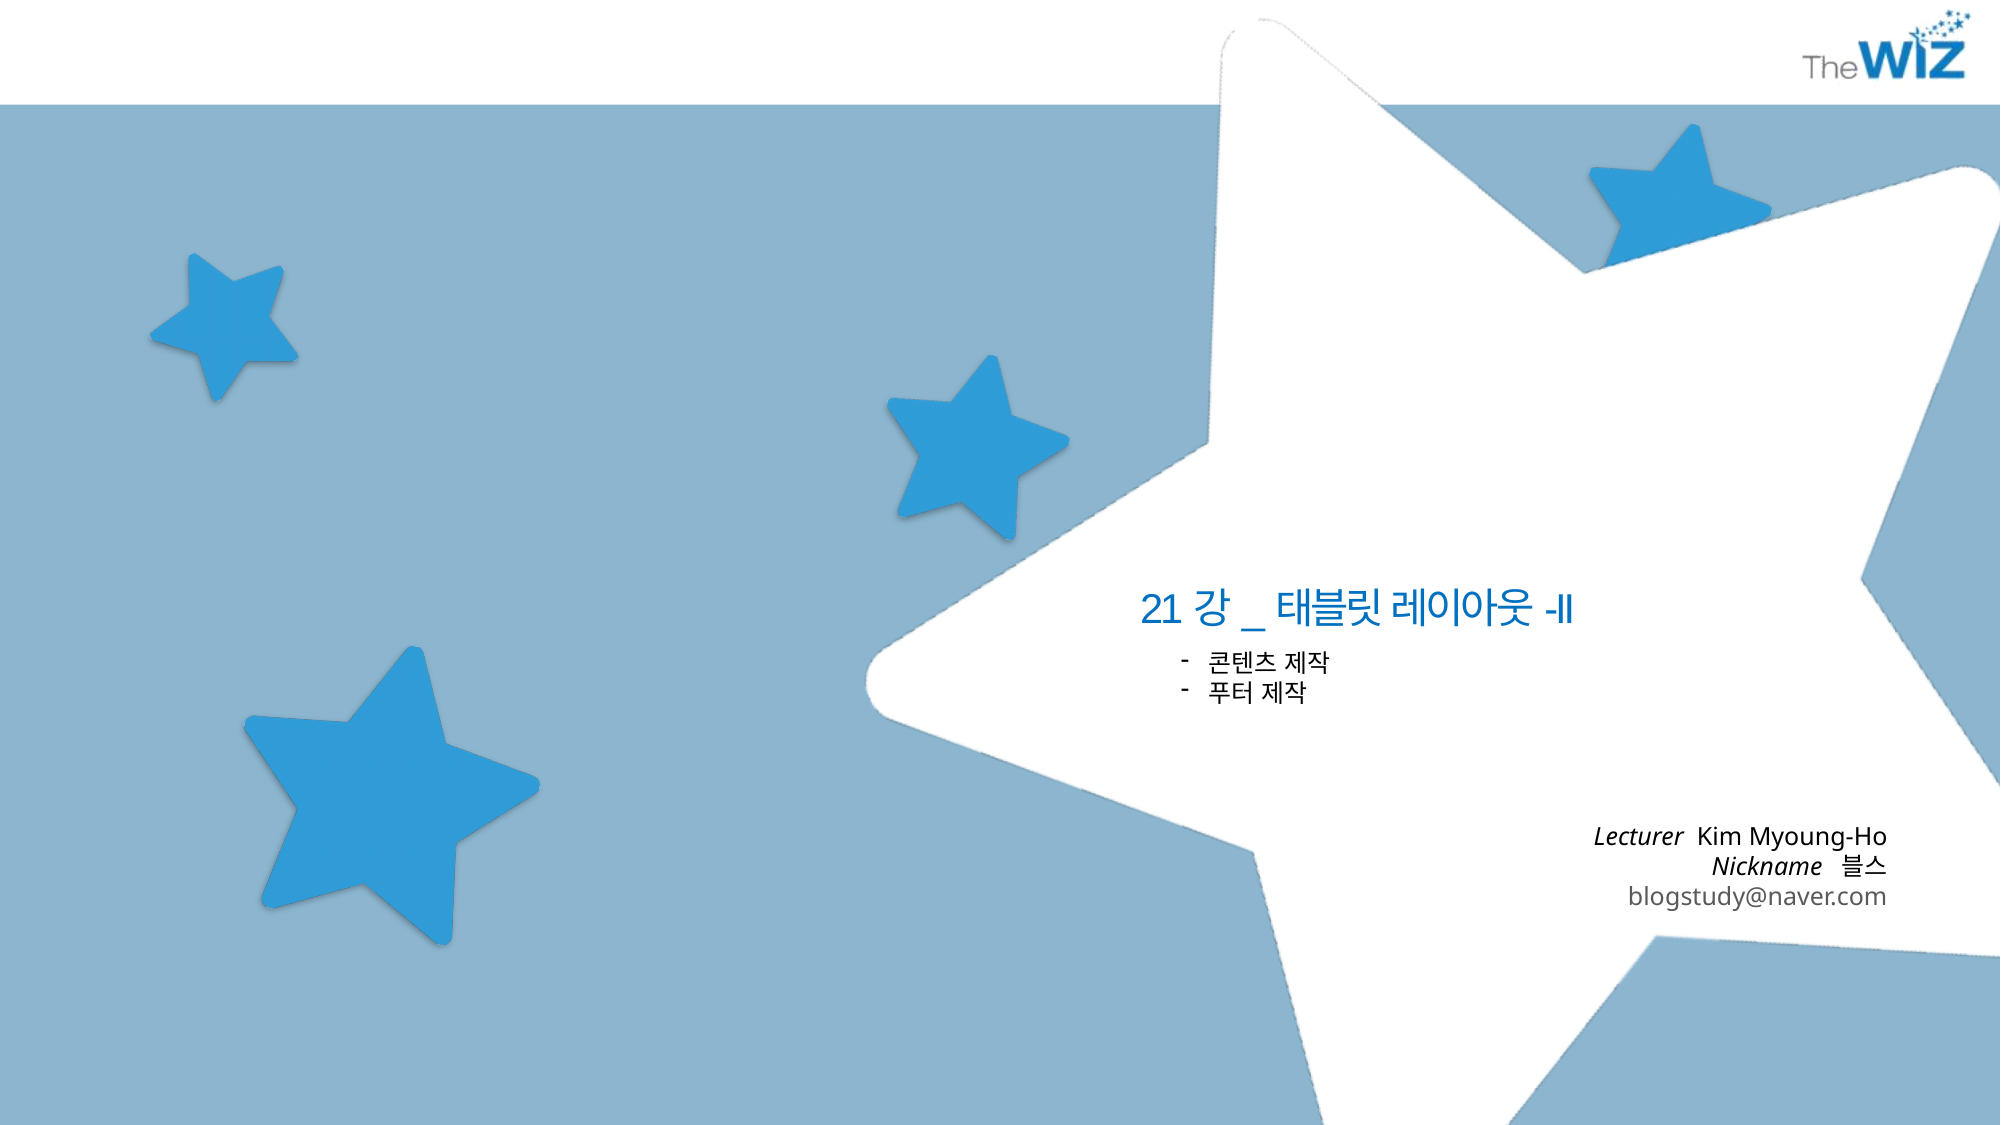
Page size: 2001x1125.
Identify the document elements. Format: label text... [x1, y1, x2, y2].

picture [208, 615, 563, 957]
text_box Lecturer Kim Myoung-Ho Nickname 블스 blogstudy@naver.com [1559, 813, 1903, 919]
text_box 콘텐츠 제작 푸터 제작 [1166, 639, 1855, 715]
picture [1916, 0, 2000, 90]
picture [126, 220, 322, 414]
picture [683, 0, 2001, 1125]
text_box 21강_태블릿 레이아웃-II [1125, 574, 1855, 639]
